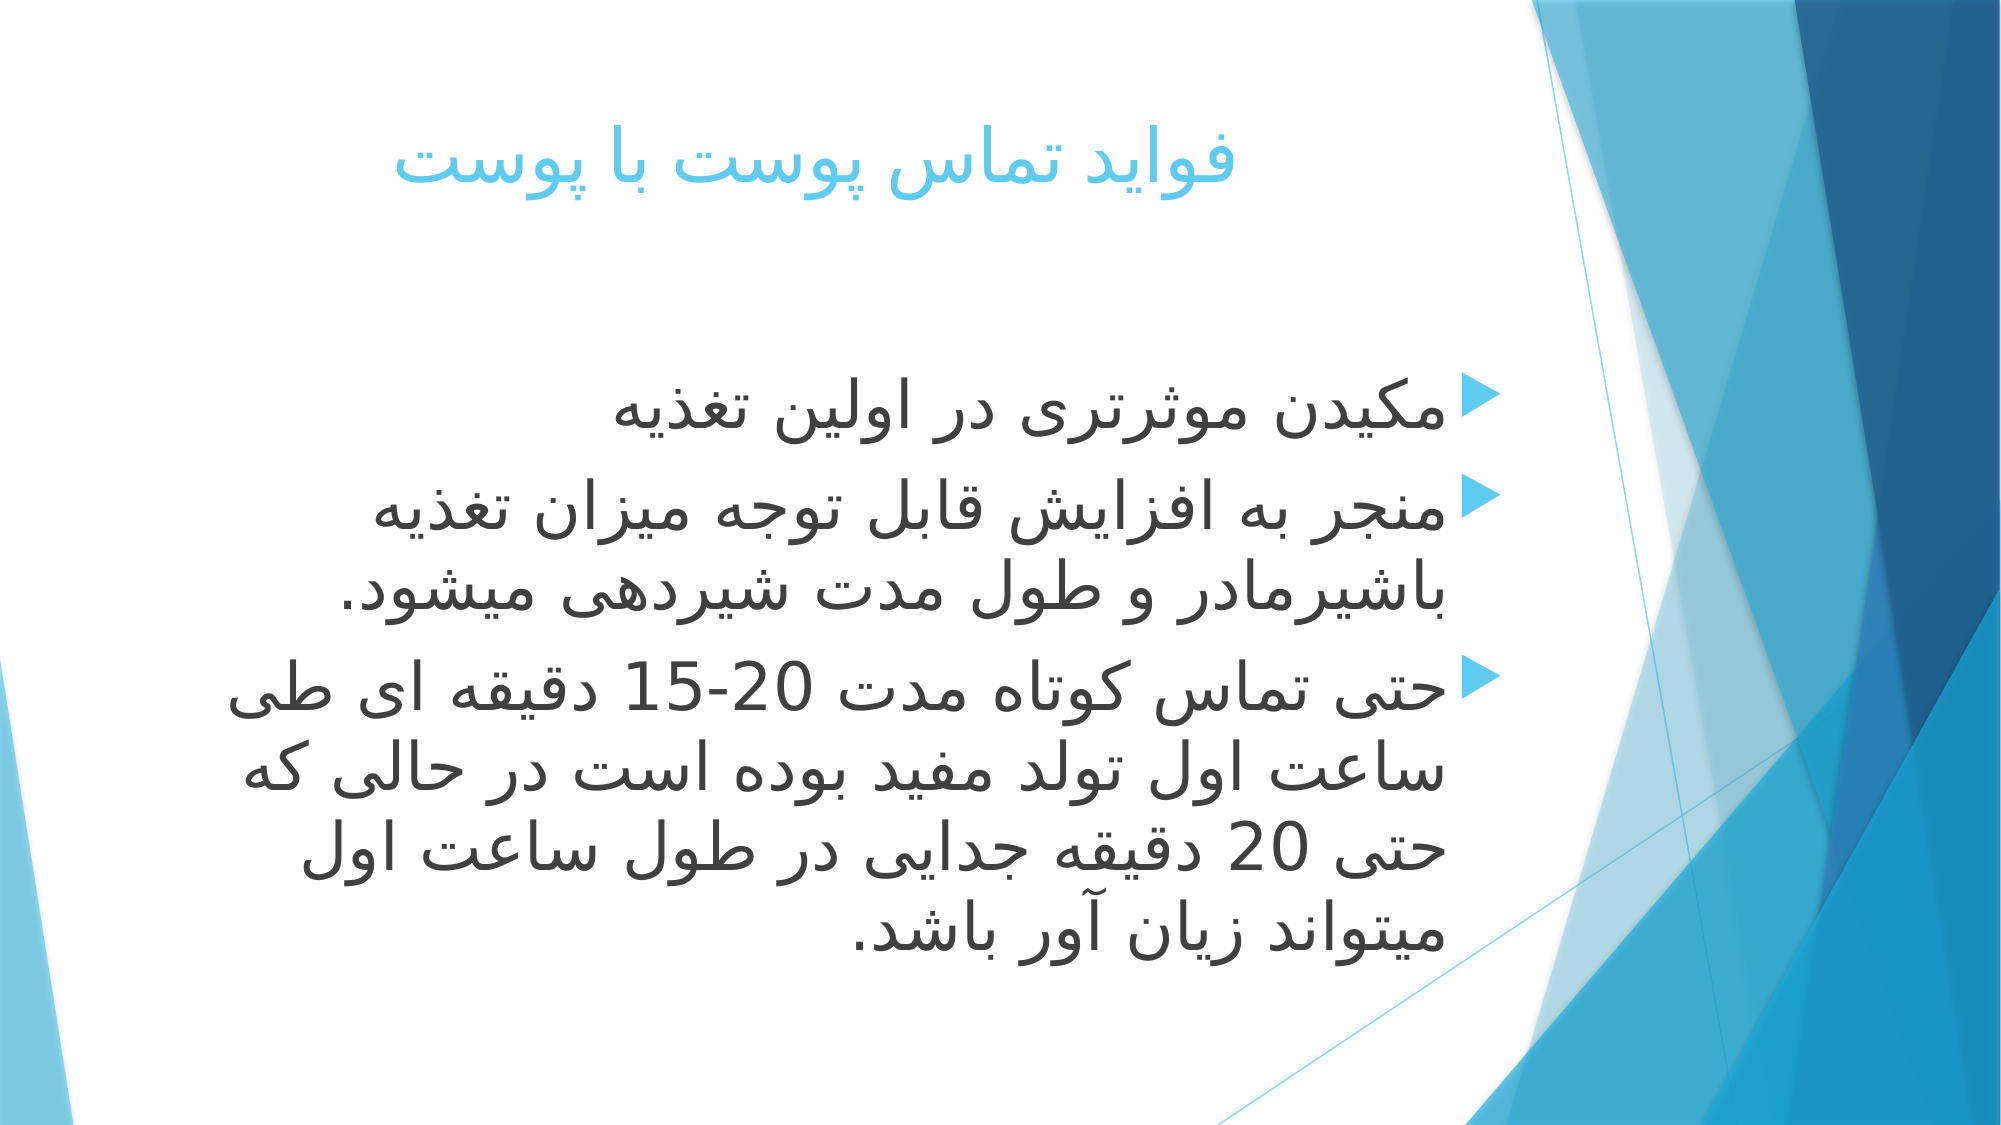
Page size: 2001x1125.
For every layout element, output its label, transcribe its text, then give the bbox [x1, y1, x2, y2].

list مکیدن موثرتری در اولین تغذیه منجر به افزایش قابل توجه میزان تغذیه باشیرمادر و طول مدت شیردهی میشود. حتی تماس کوتاه مدت 20-15 دقیقه ای طی ساعت اول تولد مفید بوده است در حالی که حتی 20 دقیقه جدایی در طول ساعت اول میتواند زیان آور باشد. [111, 354, 1522, 992]
title فواید تماس پوست با پوست [111, 99, 1522, 317]
